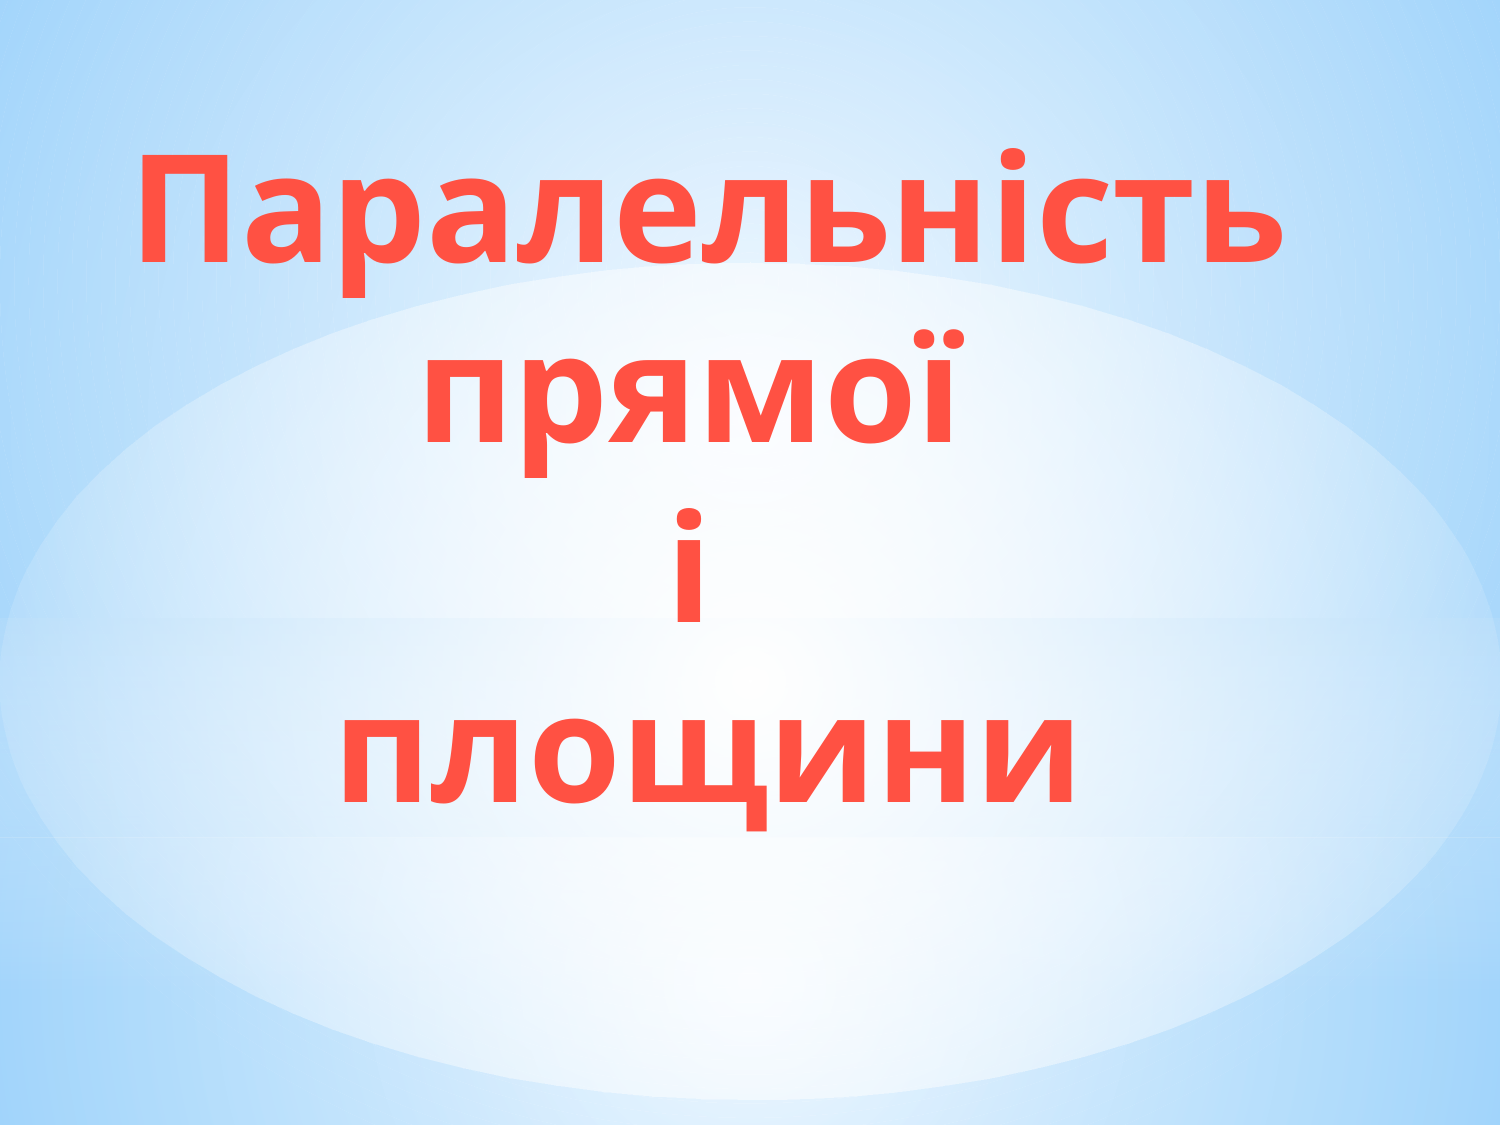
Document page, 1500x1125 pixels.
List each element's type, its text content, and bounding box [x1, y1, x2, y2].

text_box Паралельність прямої і площини [105, 105, 1313, 841]
